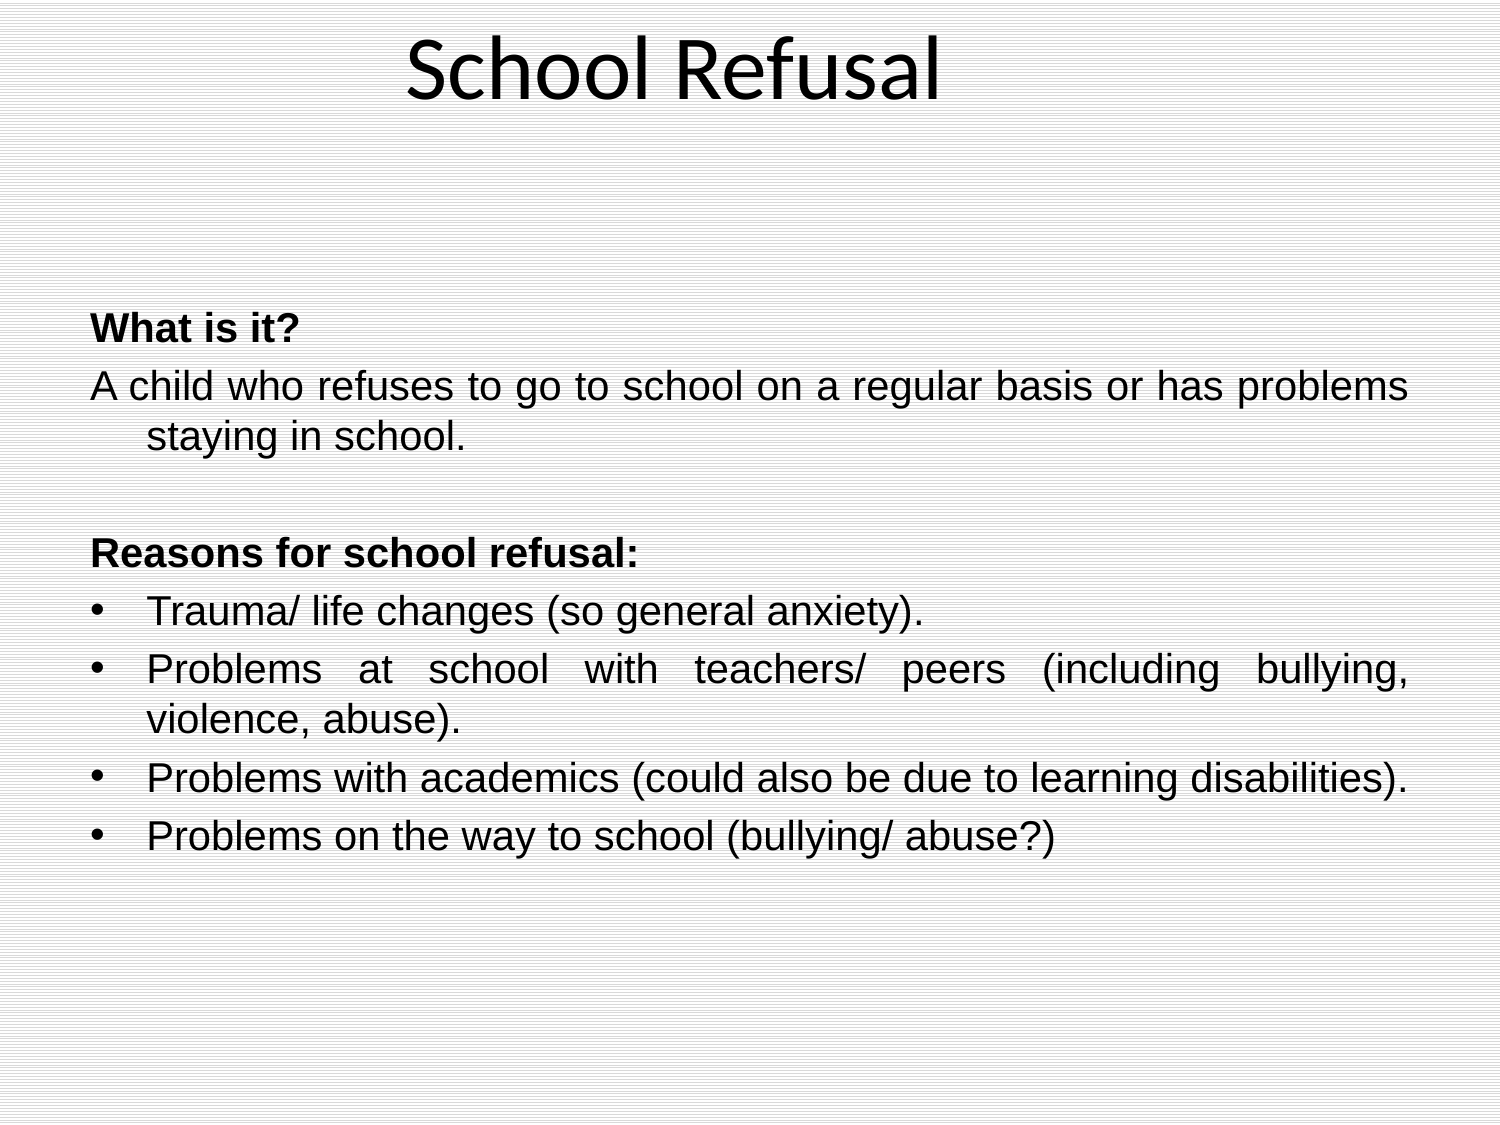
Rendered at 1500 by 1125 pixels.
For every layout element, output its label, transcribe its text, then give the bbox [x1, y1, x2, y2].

title School Refusal [0, 0, 1350, 126]
list What is it? A child who refuses to go to school on a regular basis or has problems staying in school. Reasons for school refusal: Trauma/ life changes (so general anxiety). Problems at school with teachers/ peers (including bullying, violence, abuse). Problems with academics (could also be due to learning disabilities). Problems on the way to school (bullying/ abuse?) [75, 137, 1425, 1005]
